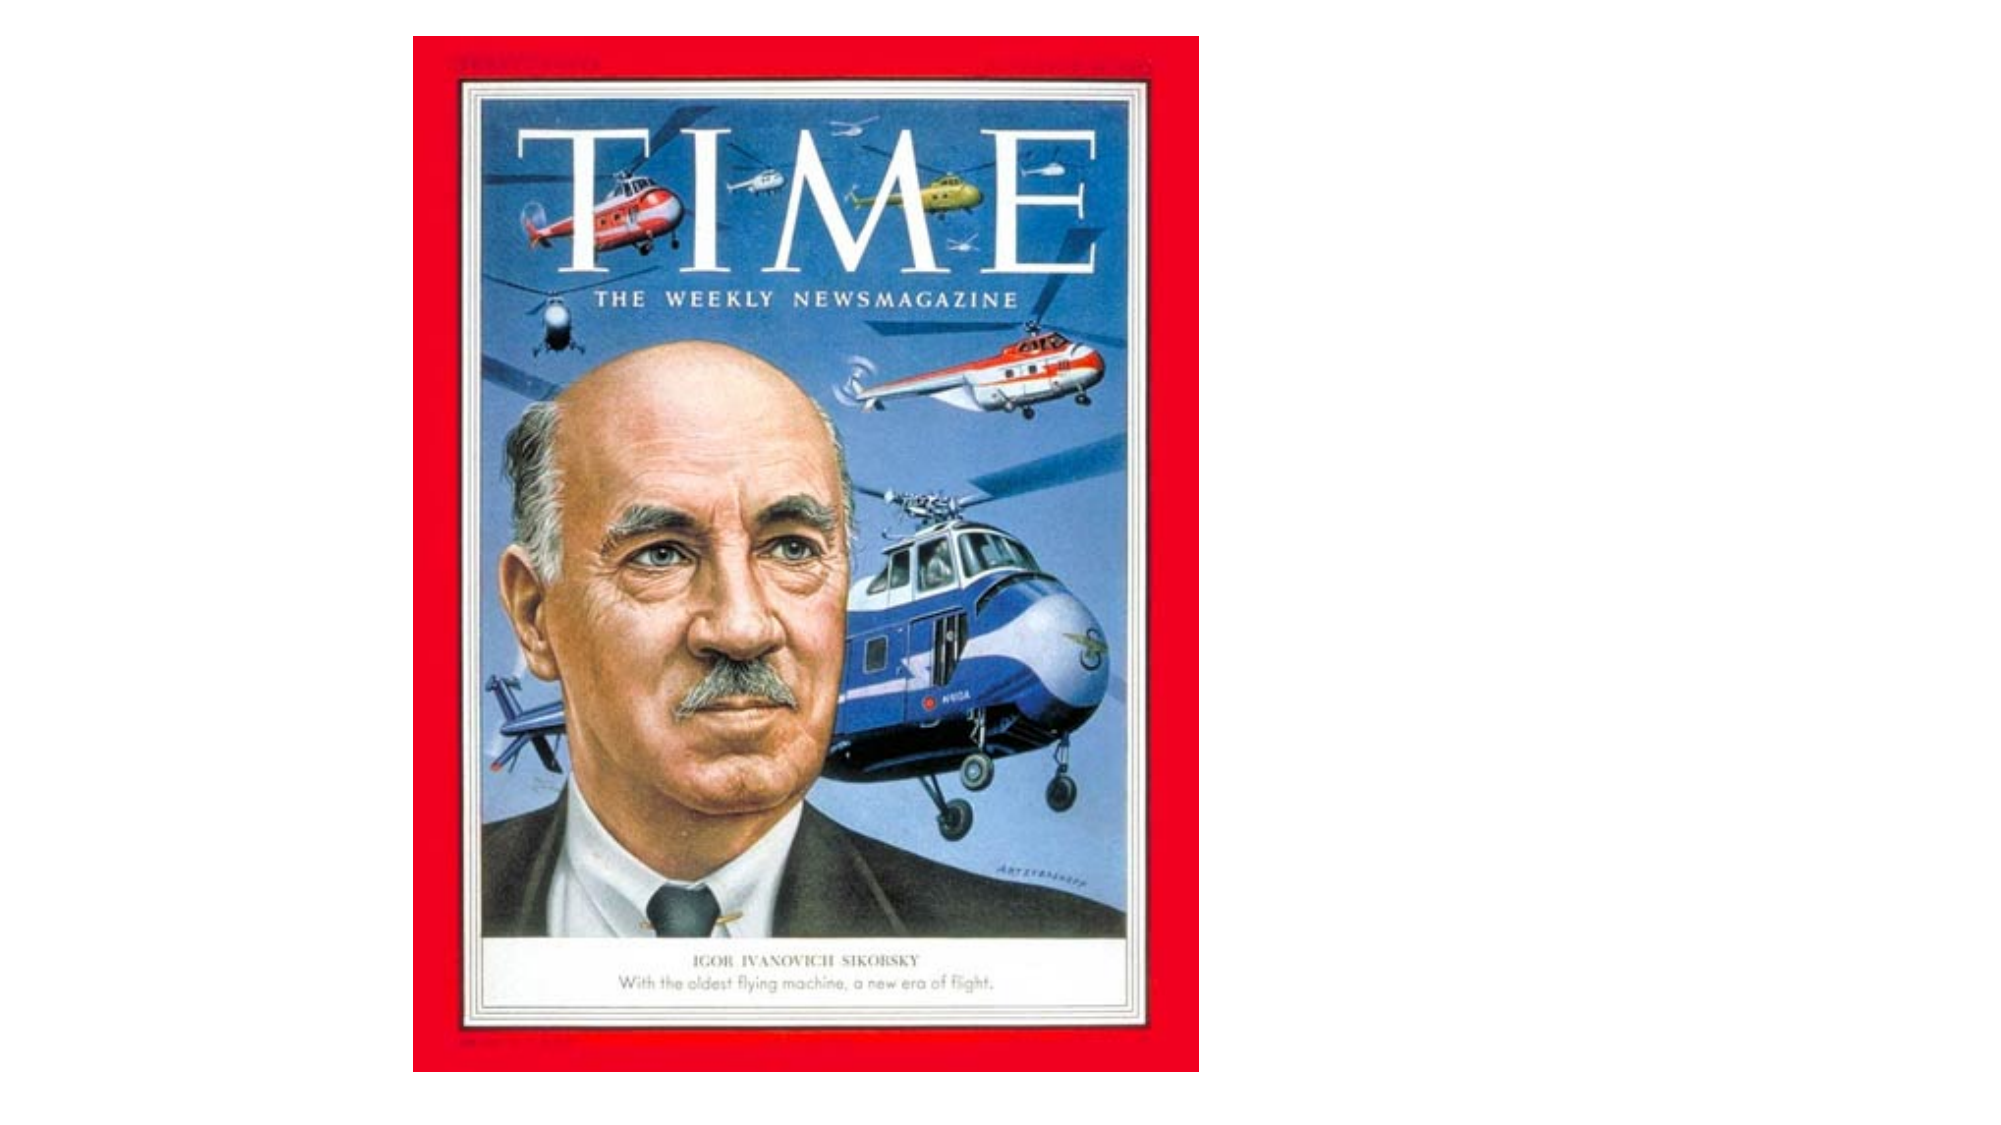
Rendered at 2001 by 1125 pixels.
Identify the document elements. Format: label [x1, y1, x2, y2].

picture [413, 36, 1199, 1072]
